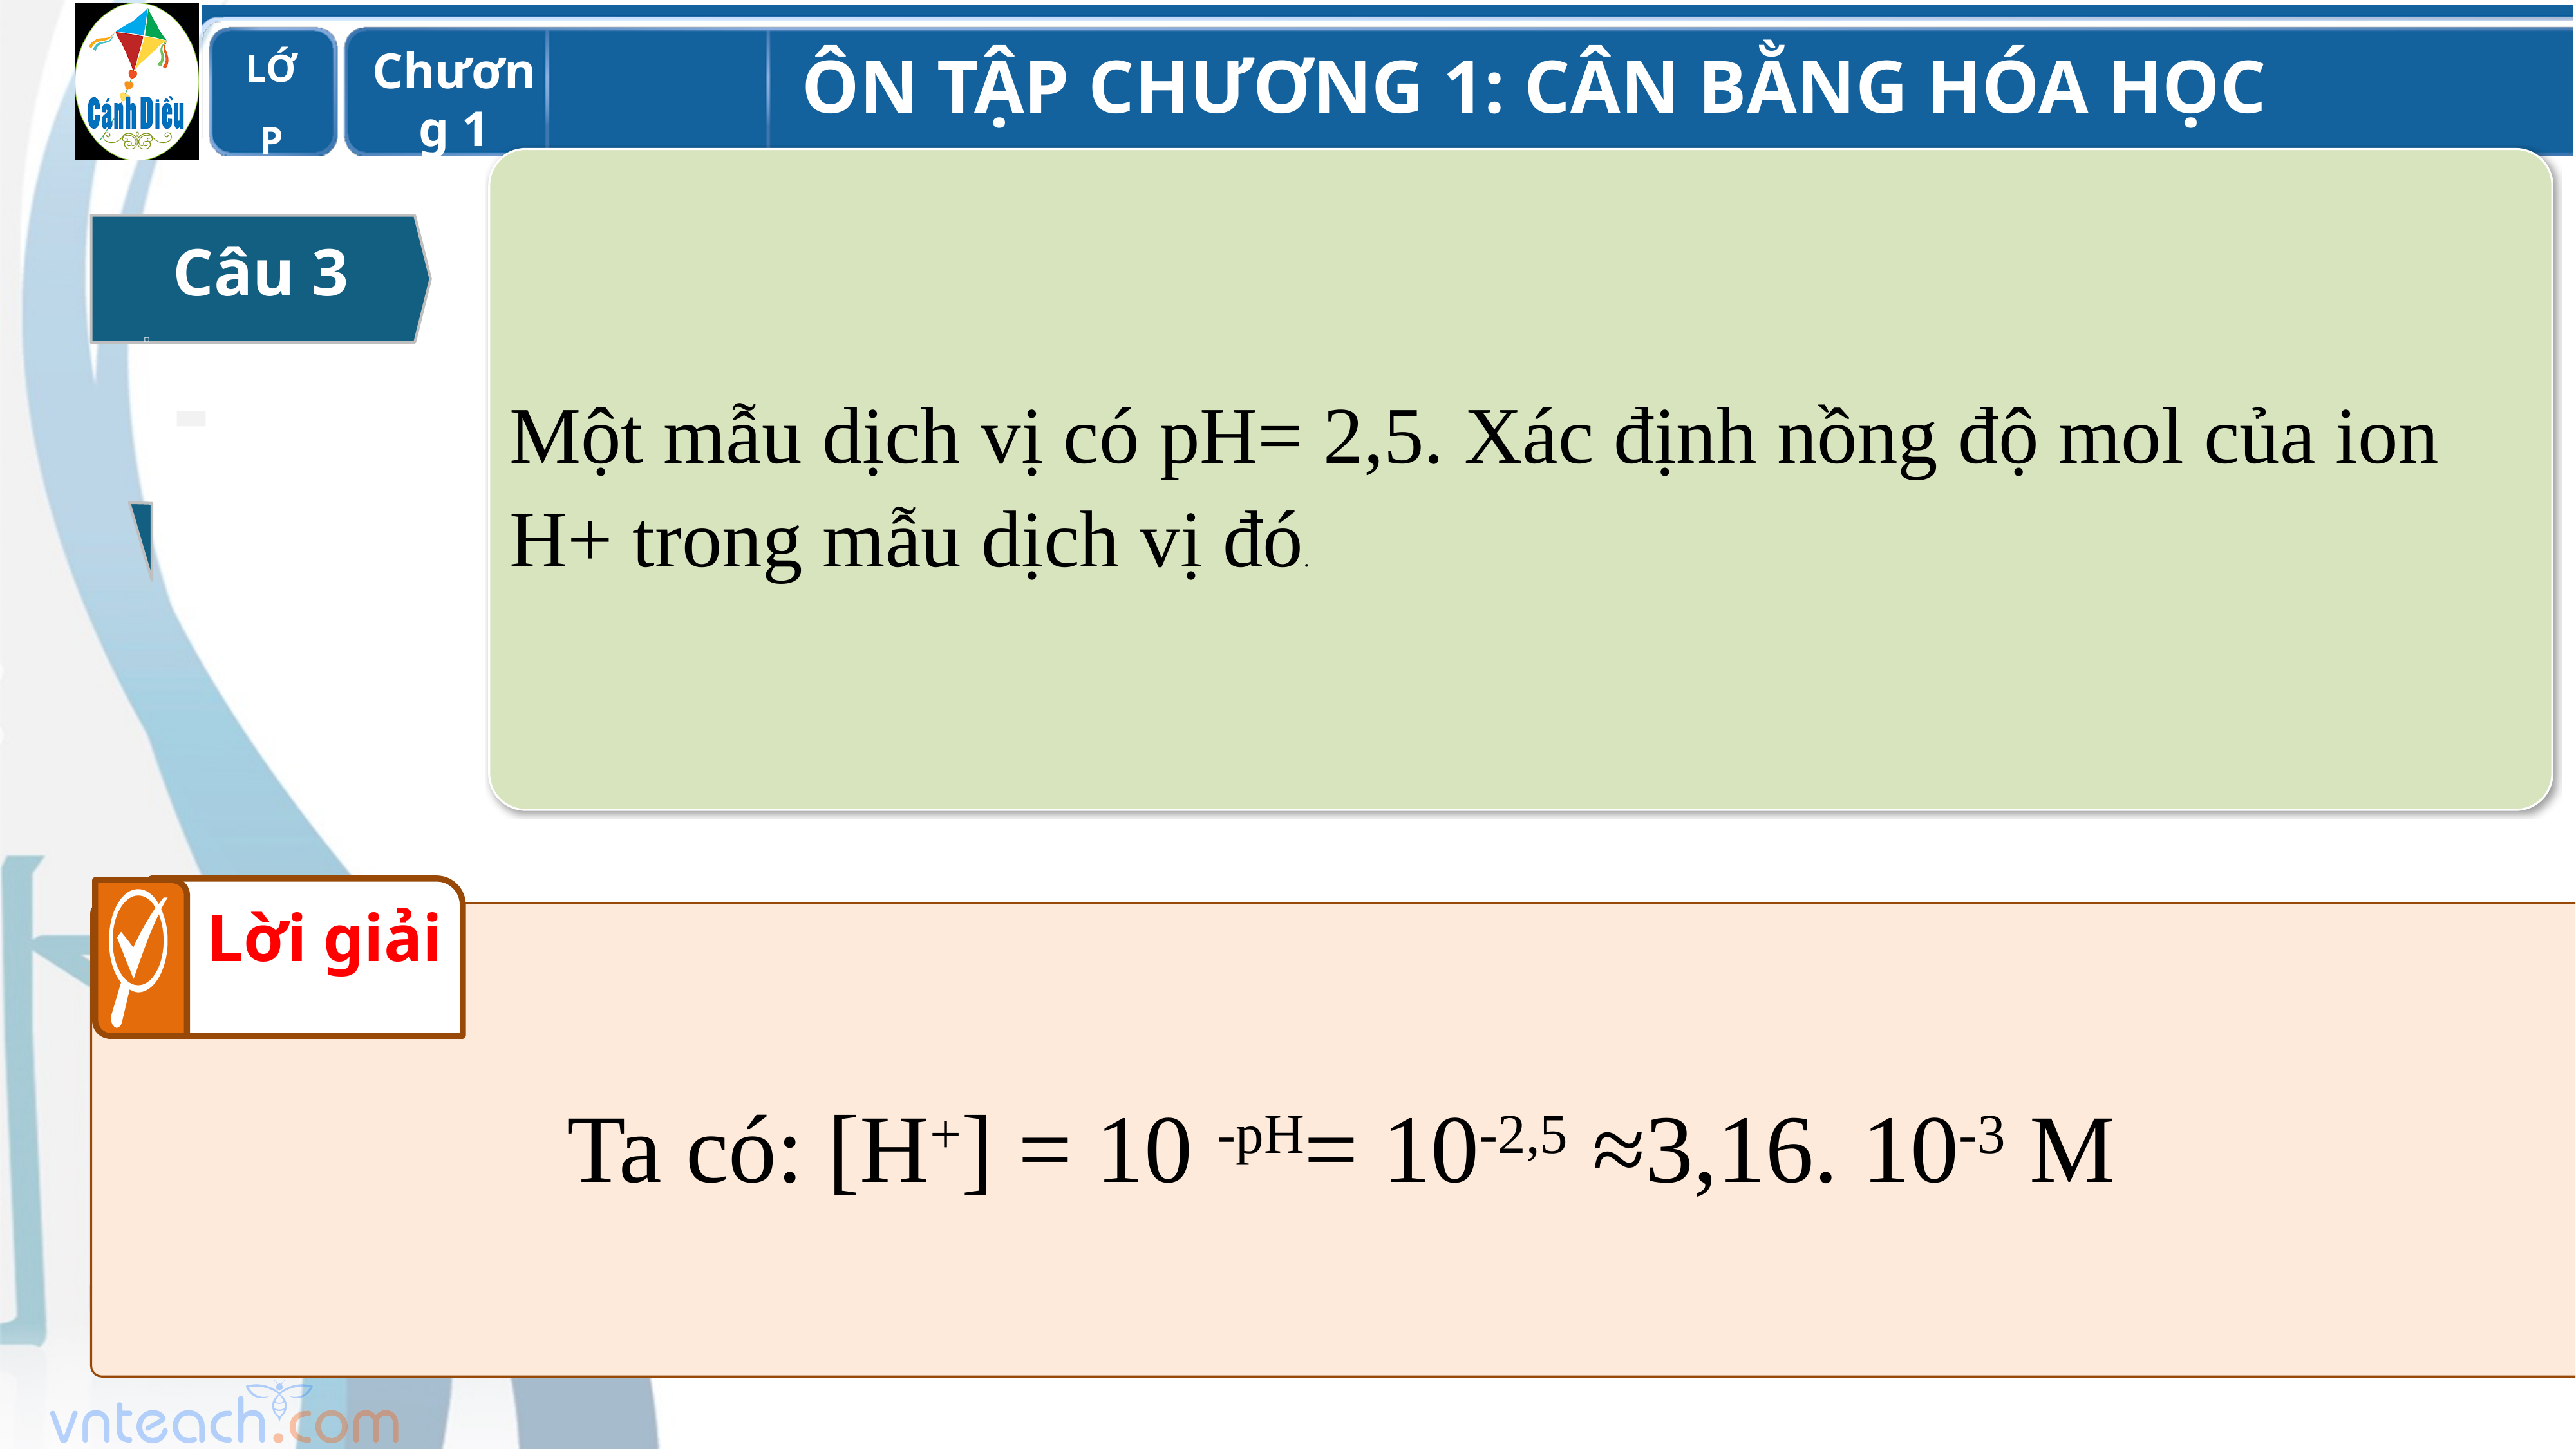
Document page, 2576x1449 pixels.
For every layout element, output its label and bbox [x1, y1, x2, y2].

text_box [91, 149, 2553, 810]
picture [0, 0, 2576, 1449]
text_box [91, 878, 2576, 1377]
